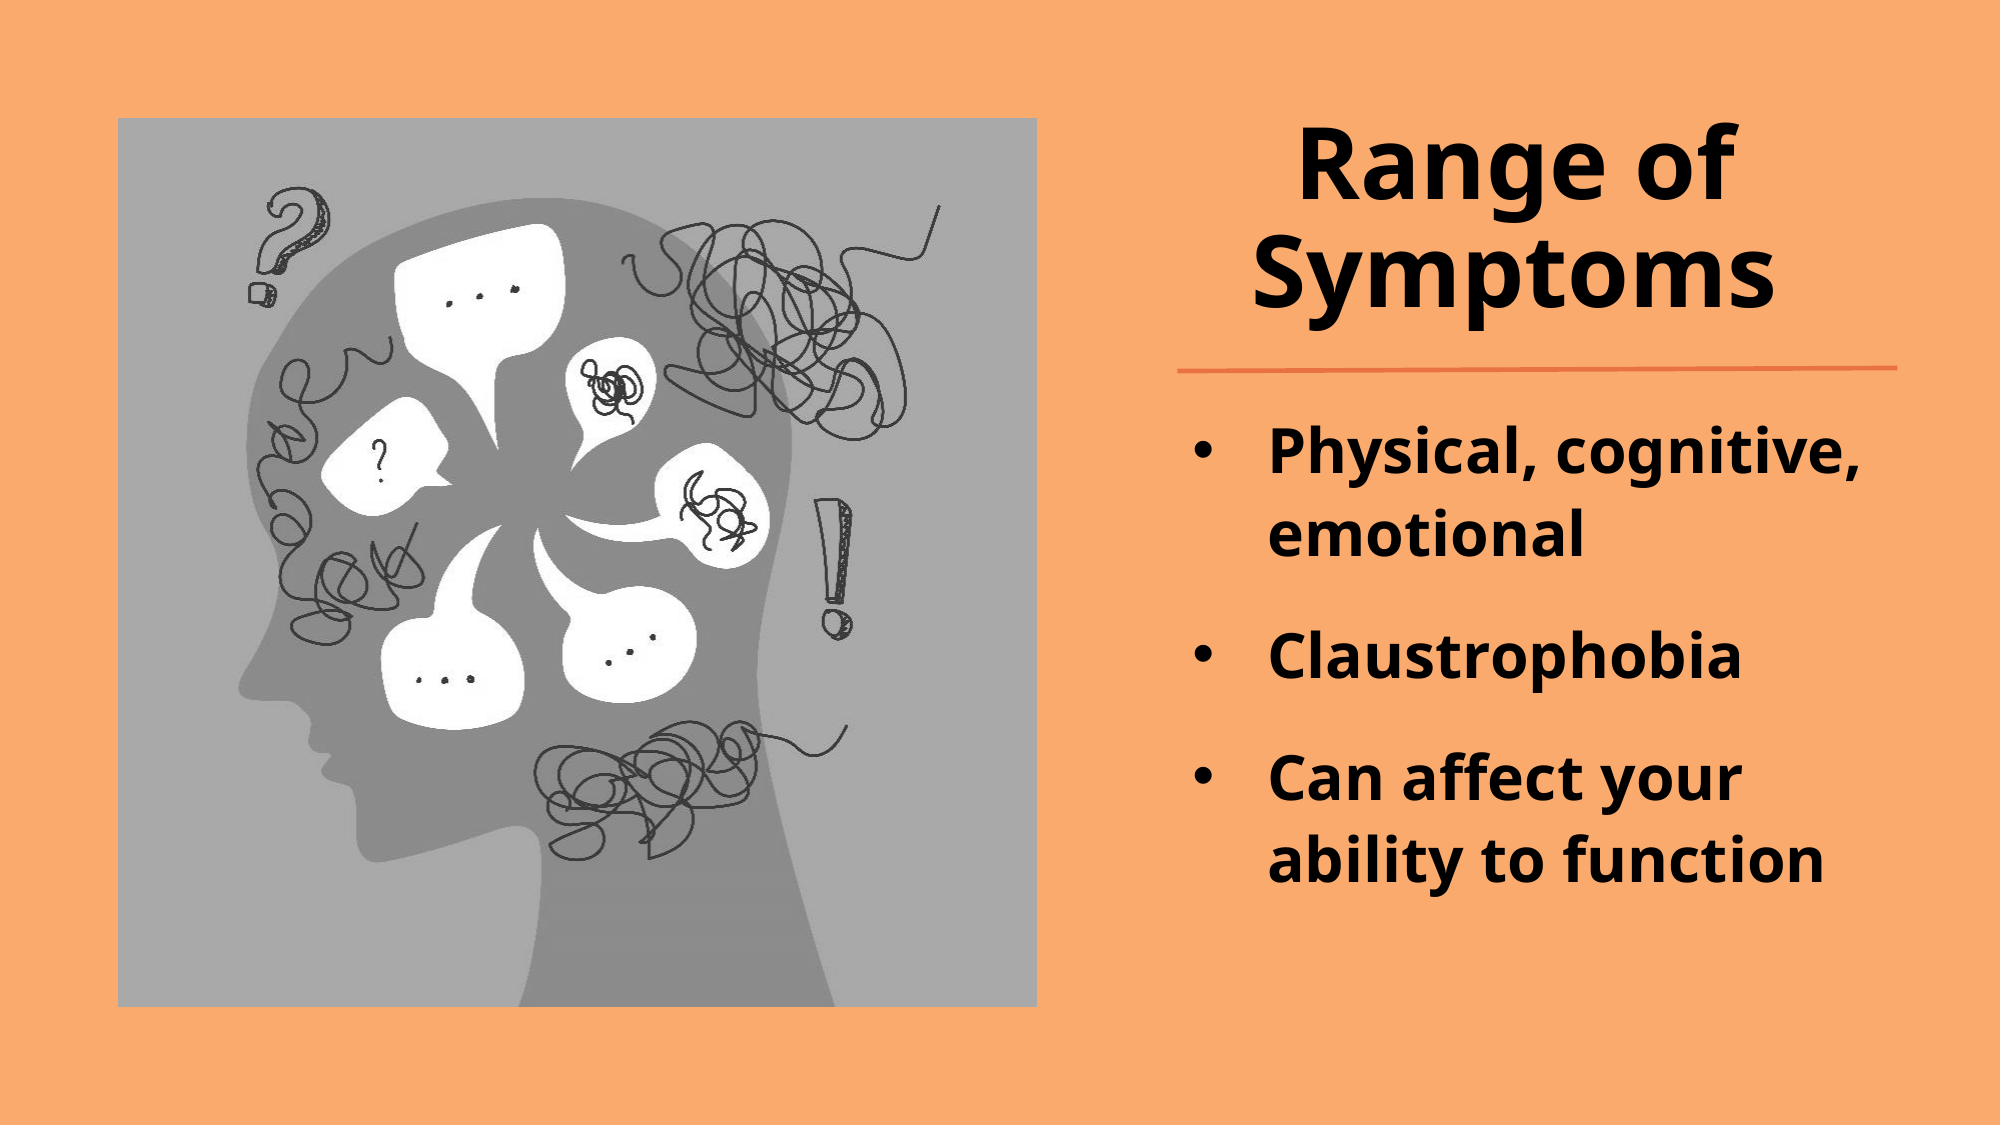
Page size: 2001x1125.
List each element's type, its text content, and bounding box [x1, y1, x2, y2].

title Range of Symptoms [1177, 137, 1853, 305]
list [118, 118, 1037, 1007]
list Physical, cognitive, emotional Claustrophobia Can affect your ability to function [1177, 396, 1907, 1038]
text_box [1177, 367, 1898, 372]
